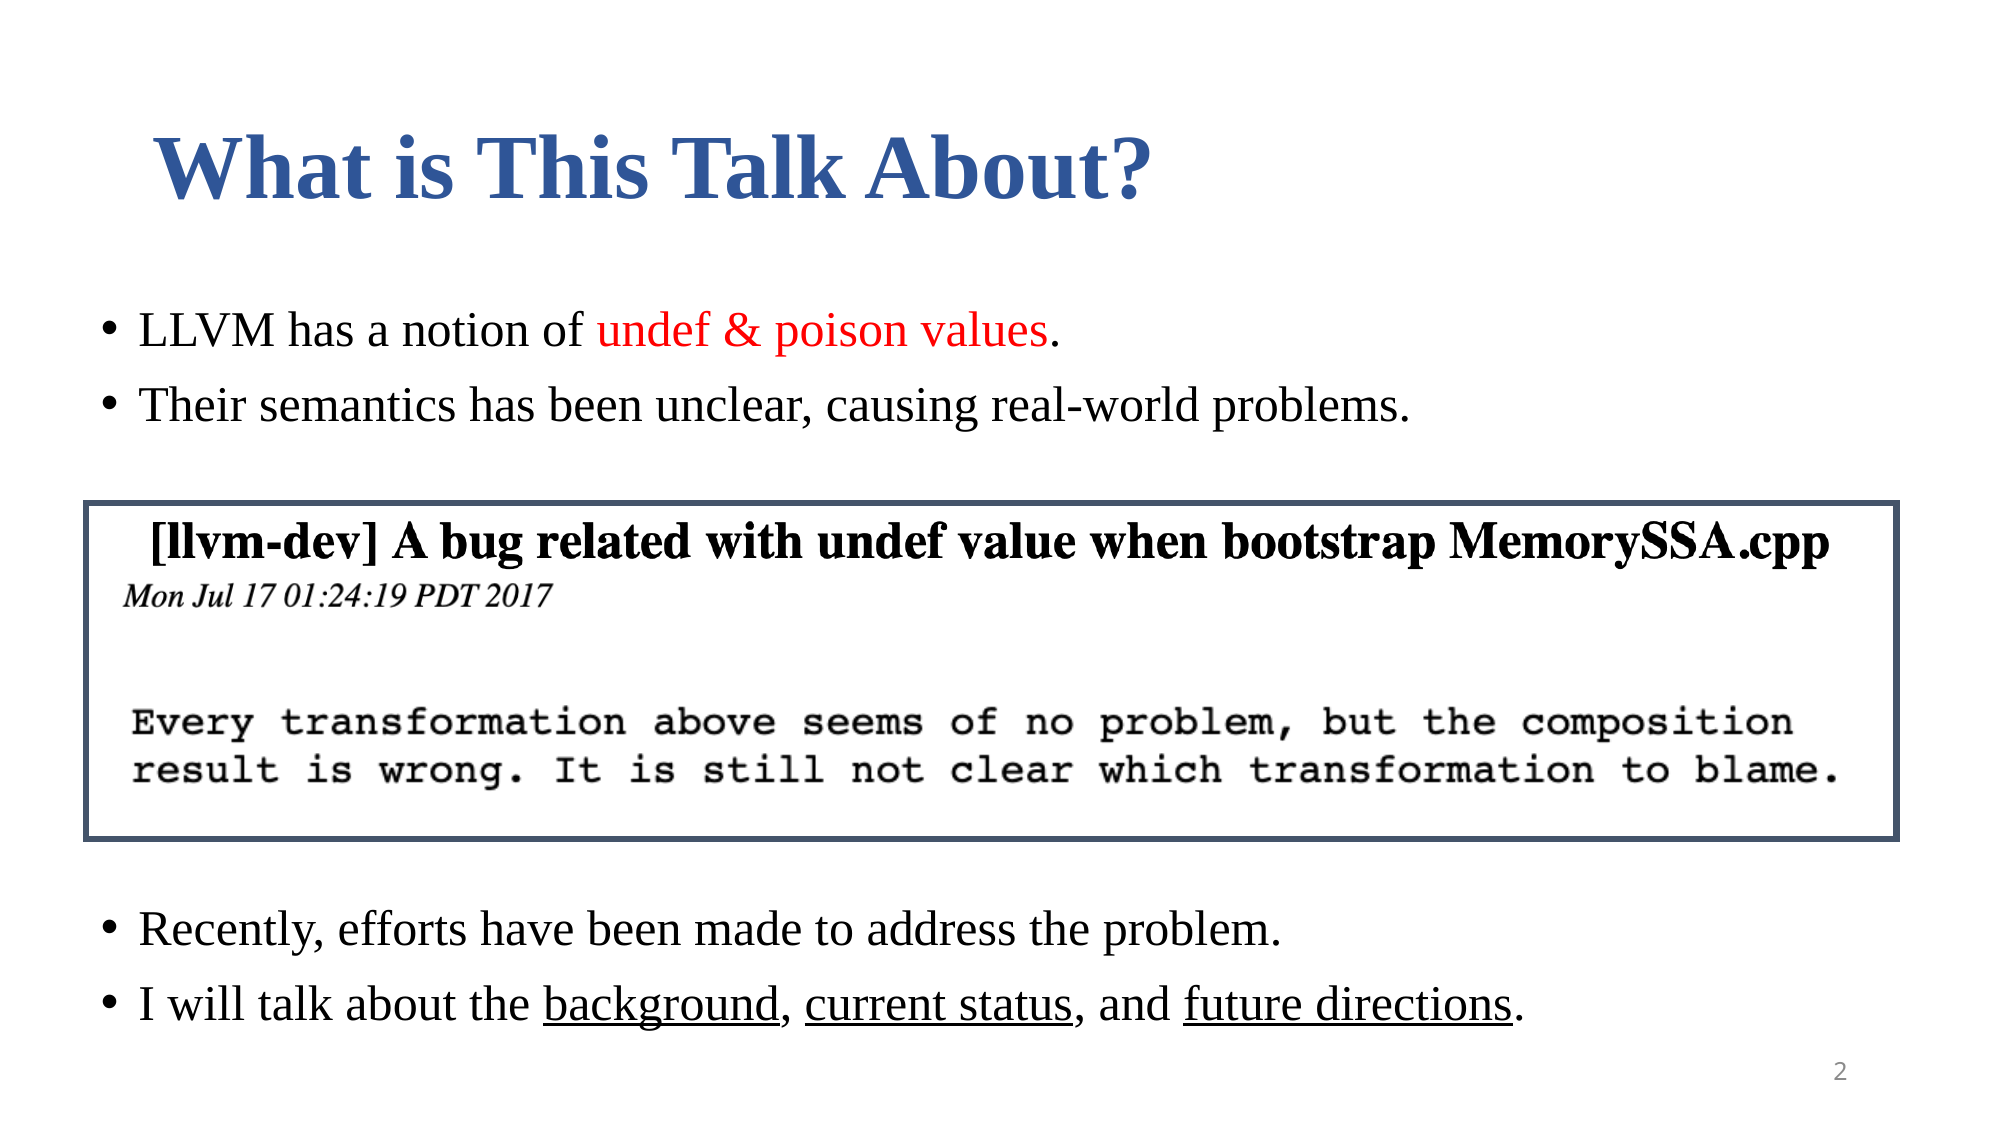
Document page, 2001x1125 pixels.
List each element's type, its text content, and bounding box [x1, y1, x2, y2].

title What is This Talk About? [137, 59, 1863, 278]
list LLVM has a notion of undef & poison values. Their semantics has been unclear, causing real-world problems. Recently, efforts have been made to address the problem. I will talk about the background, current status, and future directions. [85, 295, 1933, 1082]
slide_number 2 [1412, 1042, 1863, 1103]
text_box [85, 503, 1897, 839]
